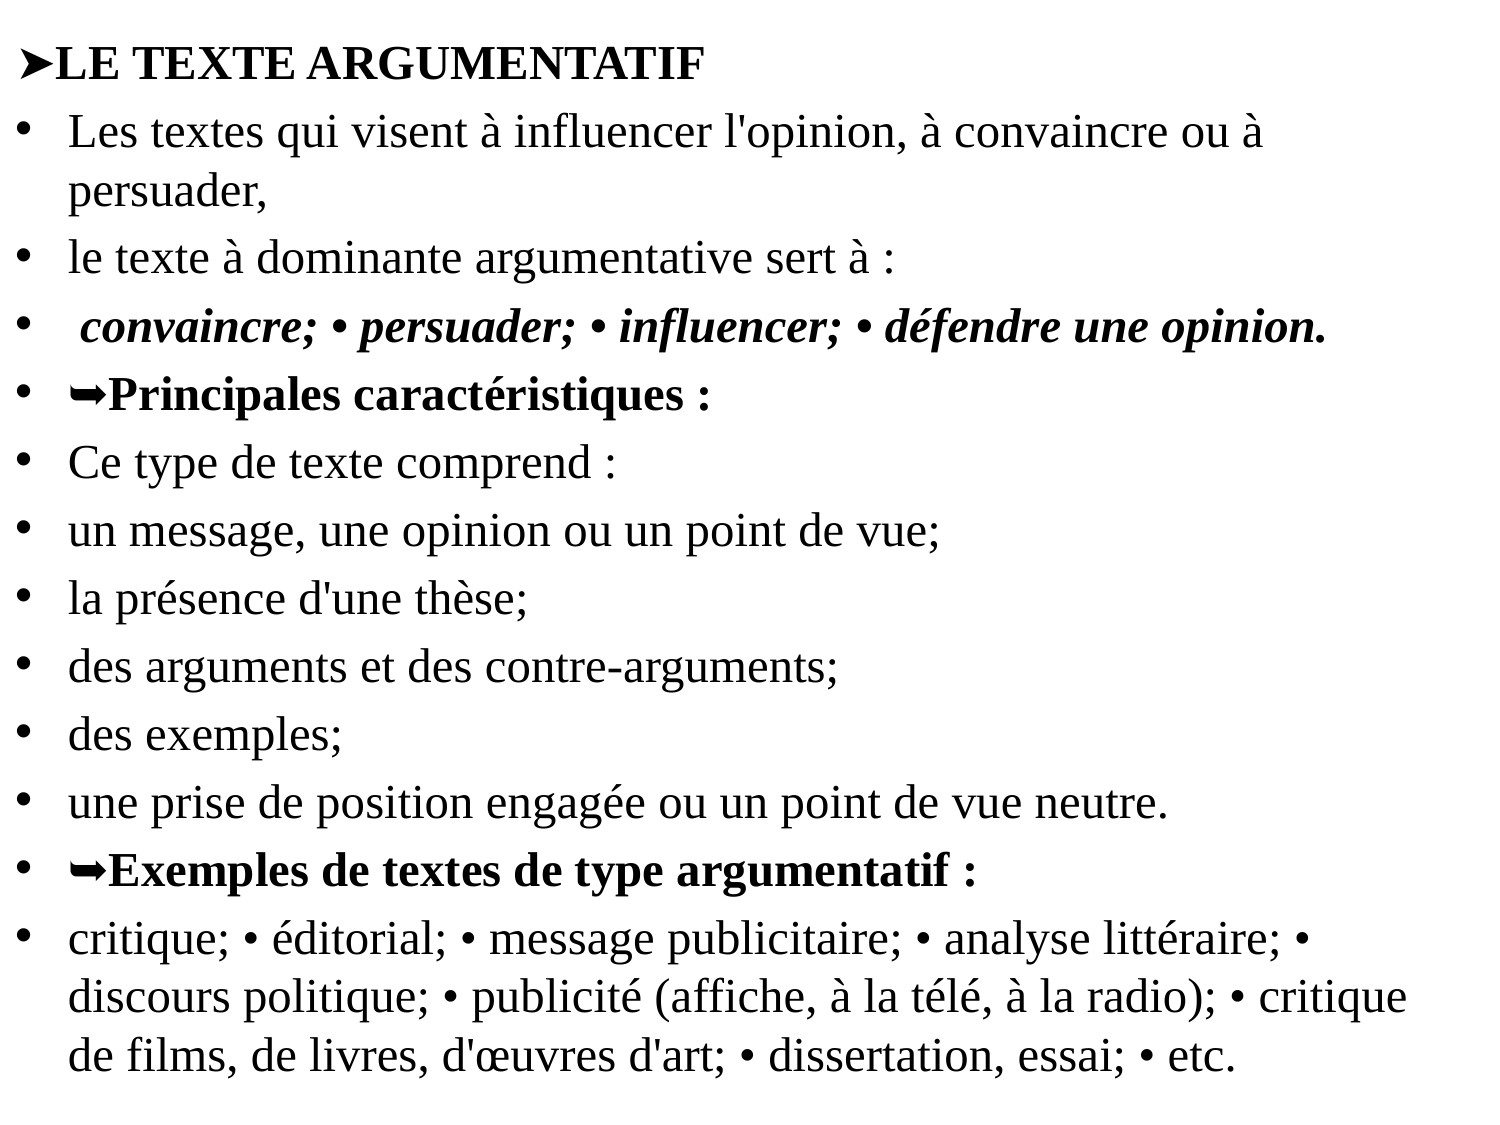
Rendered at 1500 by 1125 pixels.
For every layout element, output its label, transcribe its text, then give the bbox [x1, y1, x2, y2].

list ➤LE TEXTE ARGUMENTATIF Les textes qui visent à influencer l'opinion, à convaincre ou à persuader, le texte à dominante argumentative sert à : convaincre; • persuader; • influencer; • défendre une opinion. ➥Principales caractéristiques : Ce type de texte comprend : un message, une opinion ou un point de vue; la présence d'une thèse; des arguments et des contre-arguments; des exemples; une prise de position engagée ou un point de vue neutre. ➥Exemples de textes de type argumentatif : critique; • éditorial; • message publicitaire; • analyse littéraire; • discours politique; • publicité (affiche, à la télé, à la radio); • critique de films, de livres, d'œuvres d'art; • dissertation, essai; • etc. [0, 23, 1465, 1090]
